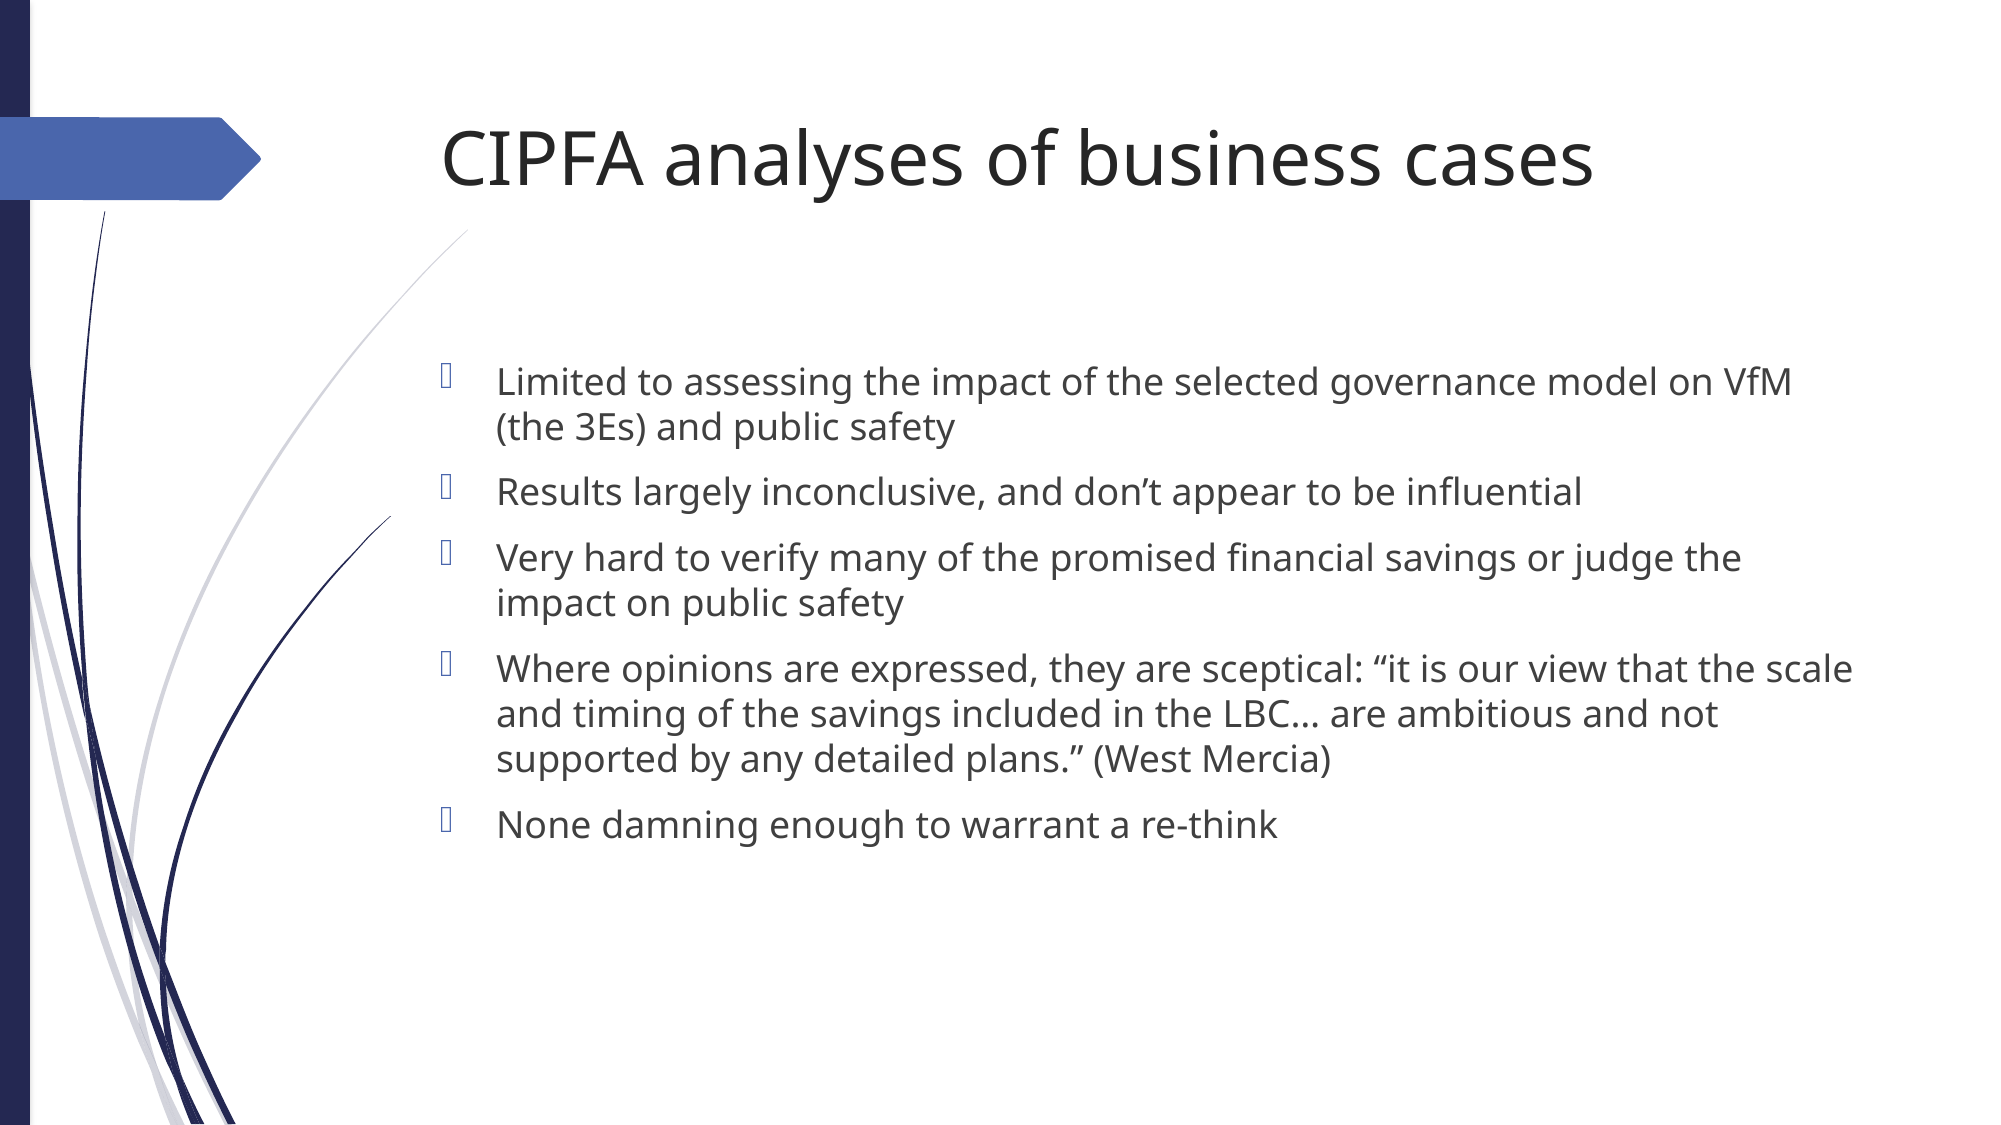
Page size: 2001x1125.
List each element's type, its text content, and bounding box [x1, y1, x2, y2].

list Limited to assessing the impact of the selected governance model on VfM (the 3Es) and public safety Results largely inconclusive, and don’t appear to be influential Very hard to verify many of the promised financial savings or judge the impact on public safety Where opinions are expressed, they are sceptical: “it is our view that the scale and timing of the savings included in the LBC… are ambitious and not supported by any detailed plans.” (West Mercia) None damning enough to warrant a re-think [424, 350, 1888, 970]
title CIPFA analyses of business cases [425, 102, 1888, 313]
